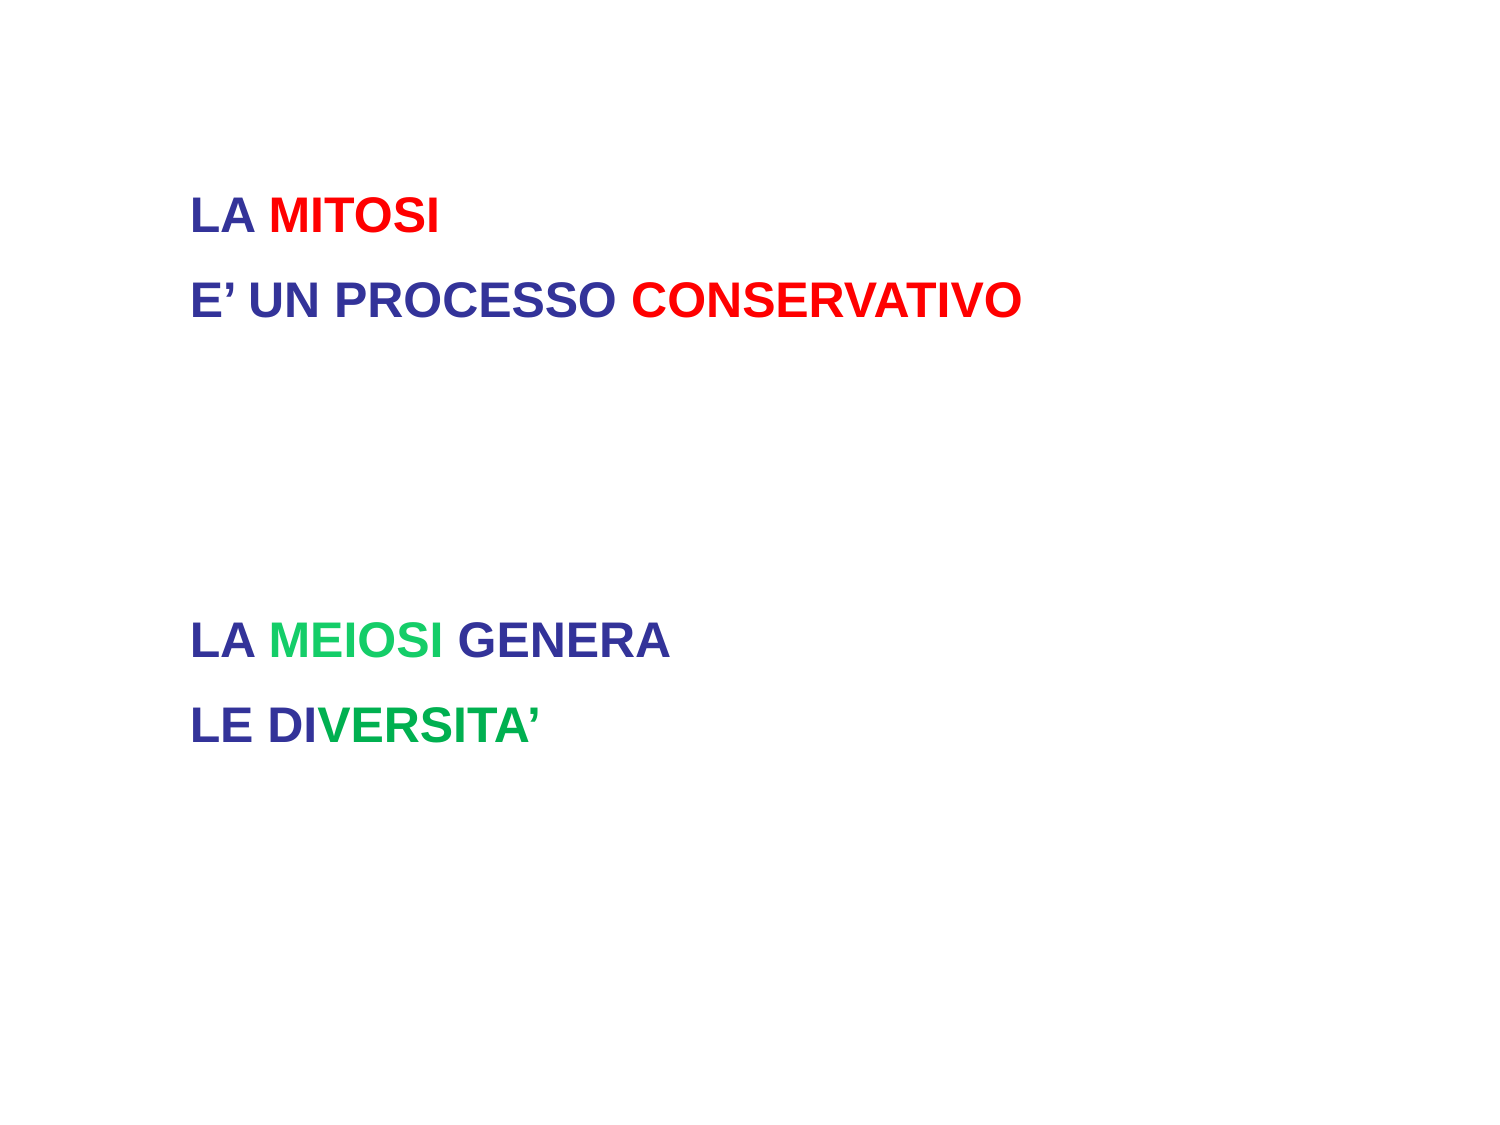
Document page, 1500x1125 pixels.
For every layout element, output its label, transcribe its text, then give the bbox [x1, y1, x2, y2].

text_box LA MITOSI E’ UN PROCESSO CONSERVATIVO LA MEIOSI GENERA LE DIVERSITA’ [174, 174, 1475, 760]
